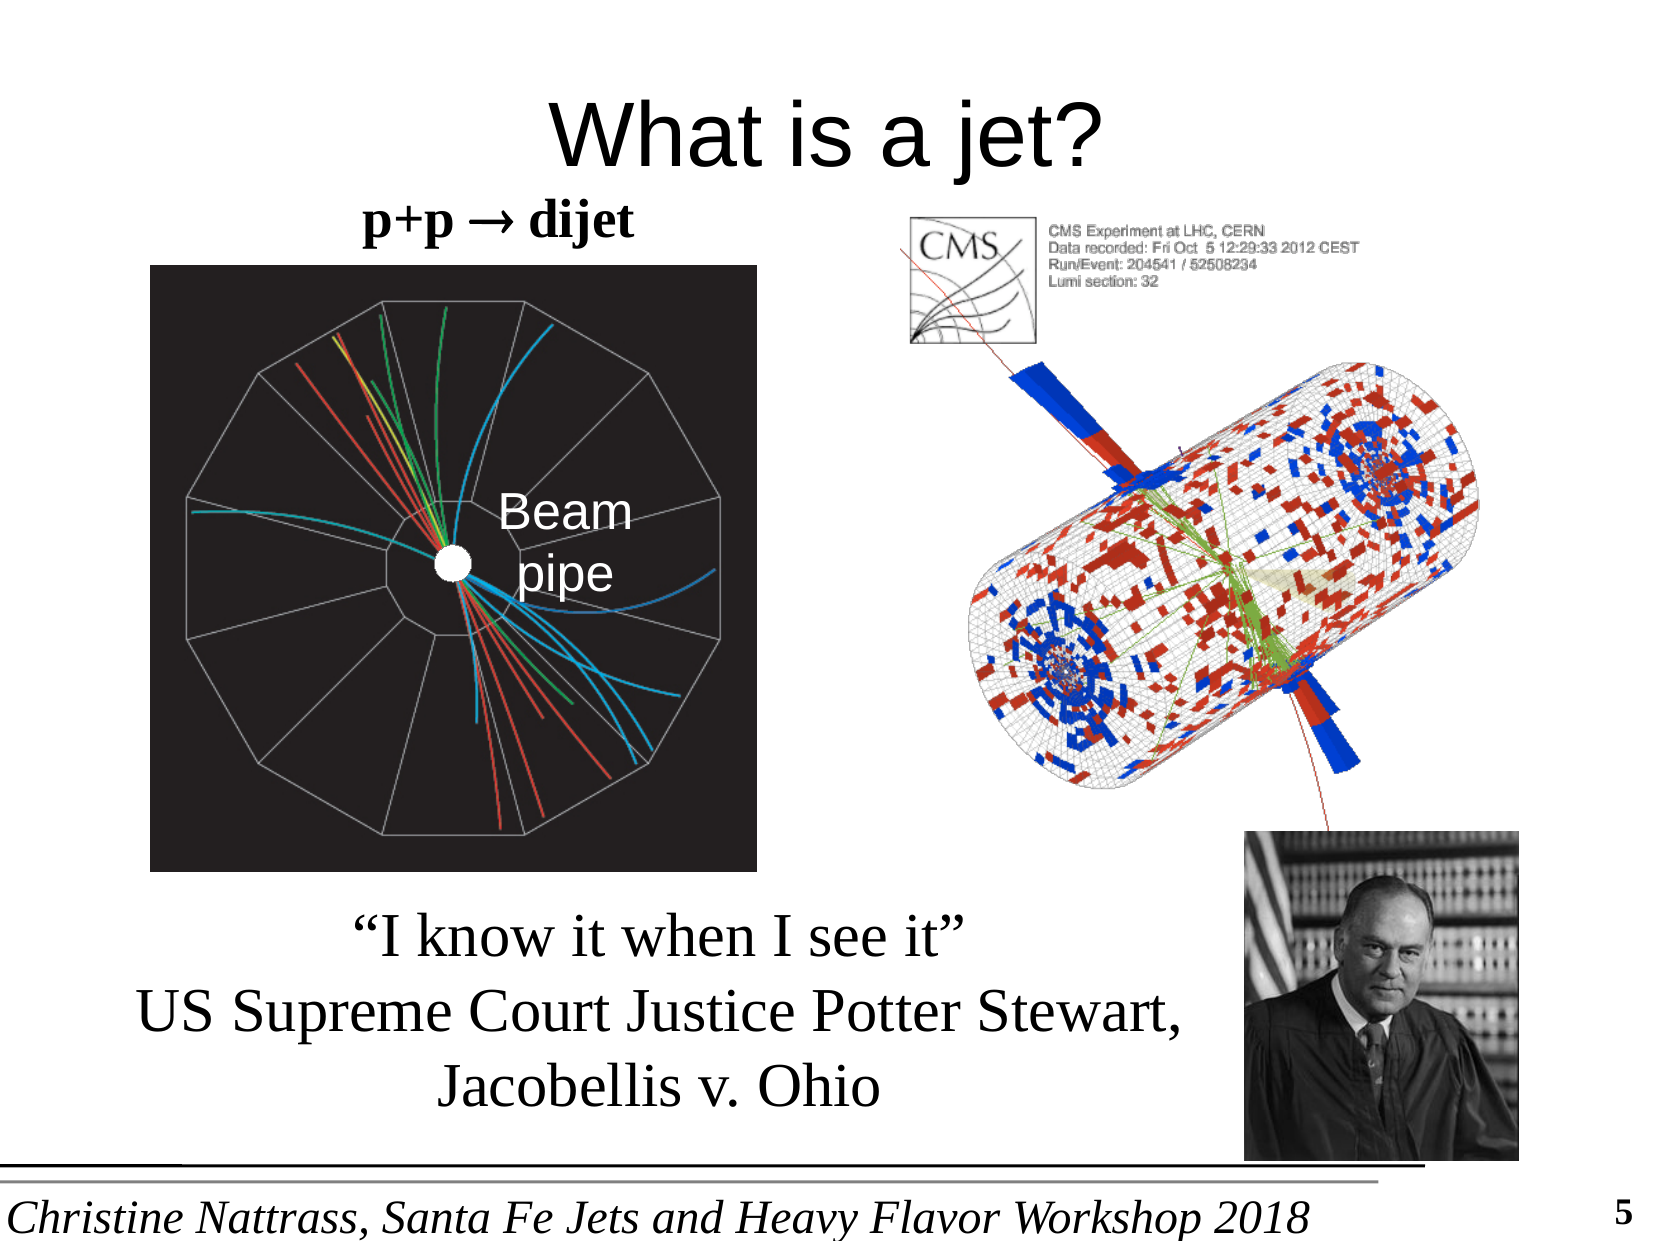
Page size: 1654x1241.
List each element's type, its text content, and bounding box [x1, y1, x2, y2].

picture [149, 264, 757, 872]
text_box “I know it when I see it” US Supreme Court Justice Potter Stewart, Jacobellis v. Ohio [0, 886, 1320, 1211]
picture [899, 207, 1519, 1162]
text_box p+p  dijet [348, 174, 663, 263]
text_box What is a jet? [82, 49, 1571, 210]
